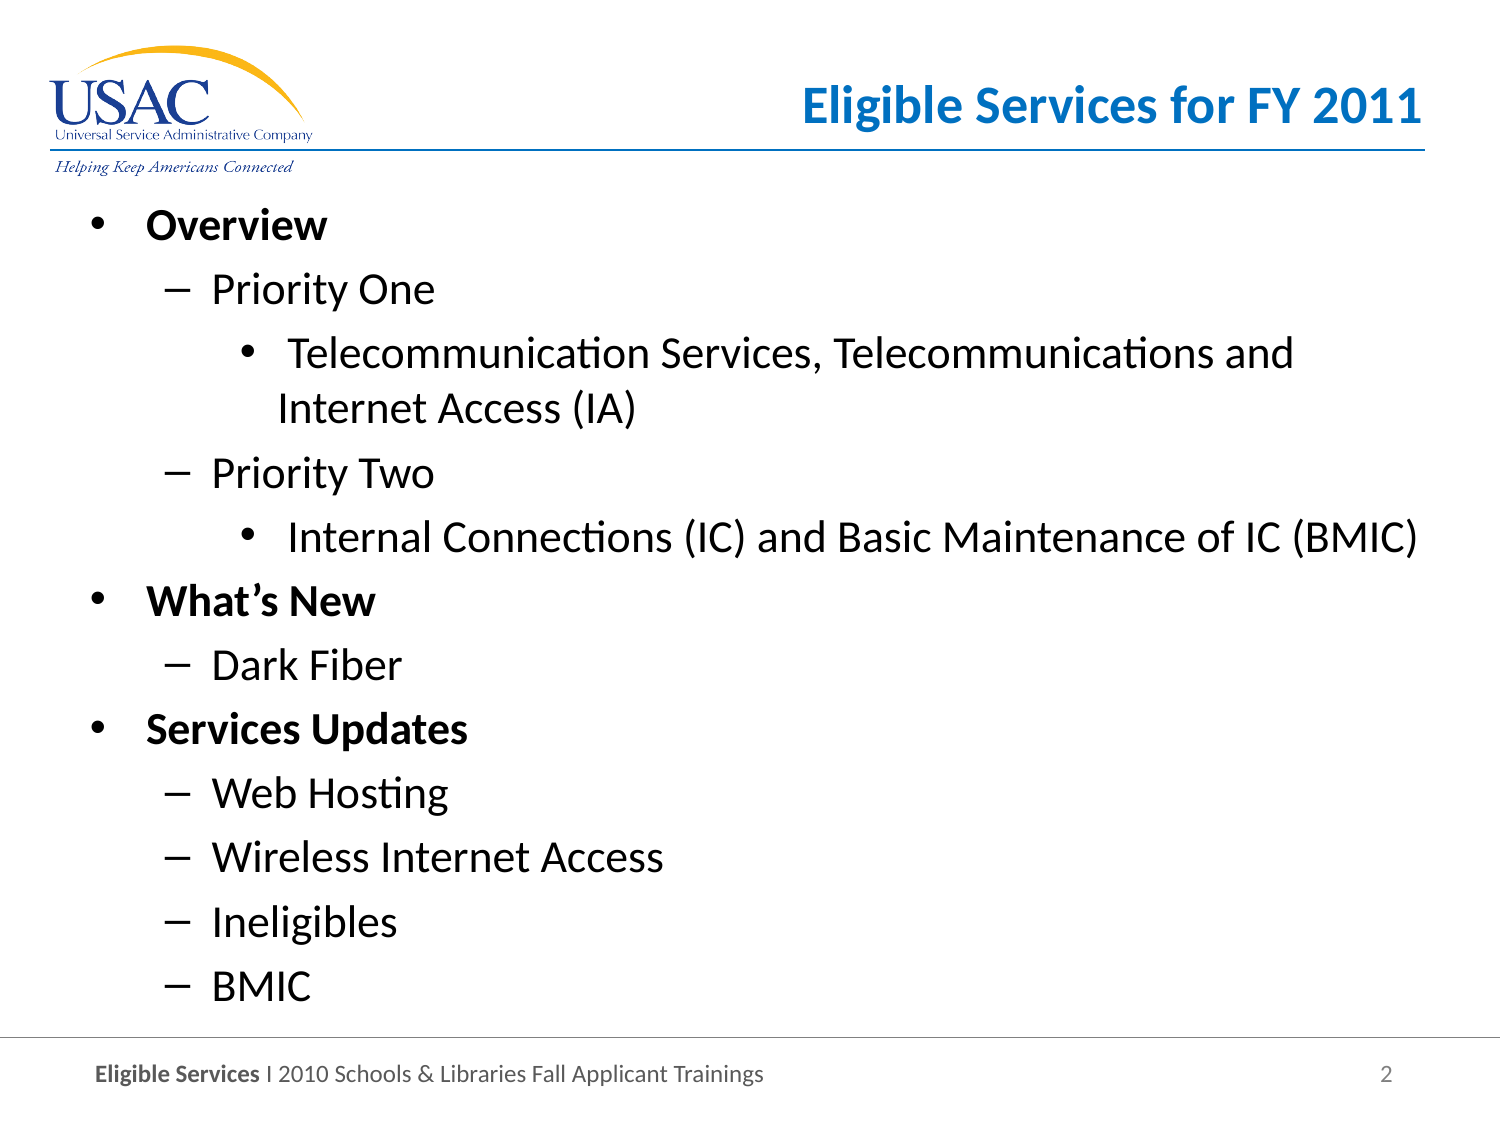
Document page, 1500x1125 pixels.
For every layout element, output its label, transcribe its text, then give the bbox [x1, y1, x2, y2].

list Eligible Services for FY 2011 [787, 62, 1500, 163]
list Overview Priority One Telecommunication Services, Telecommunications and Internet Access (IA) Priority Two Internal Connections (IC) and Basic Maintenance of IC (BMIC) What’s New Dark Fiber Services Updates Web Hosting Wireless Internet Access Ineligibles BMIC [75, 187, 1450, 1013]
picture [24, 37, 348, 200]
